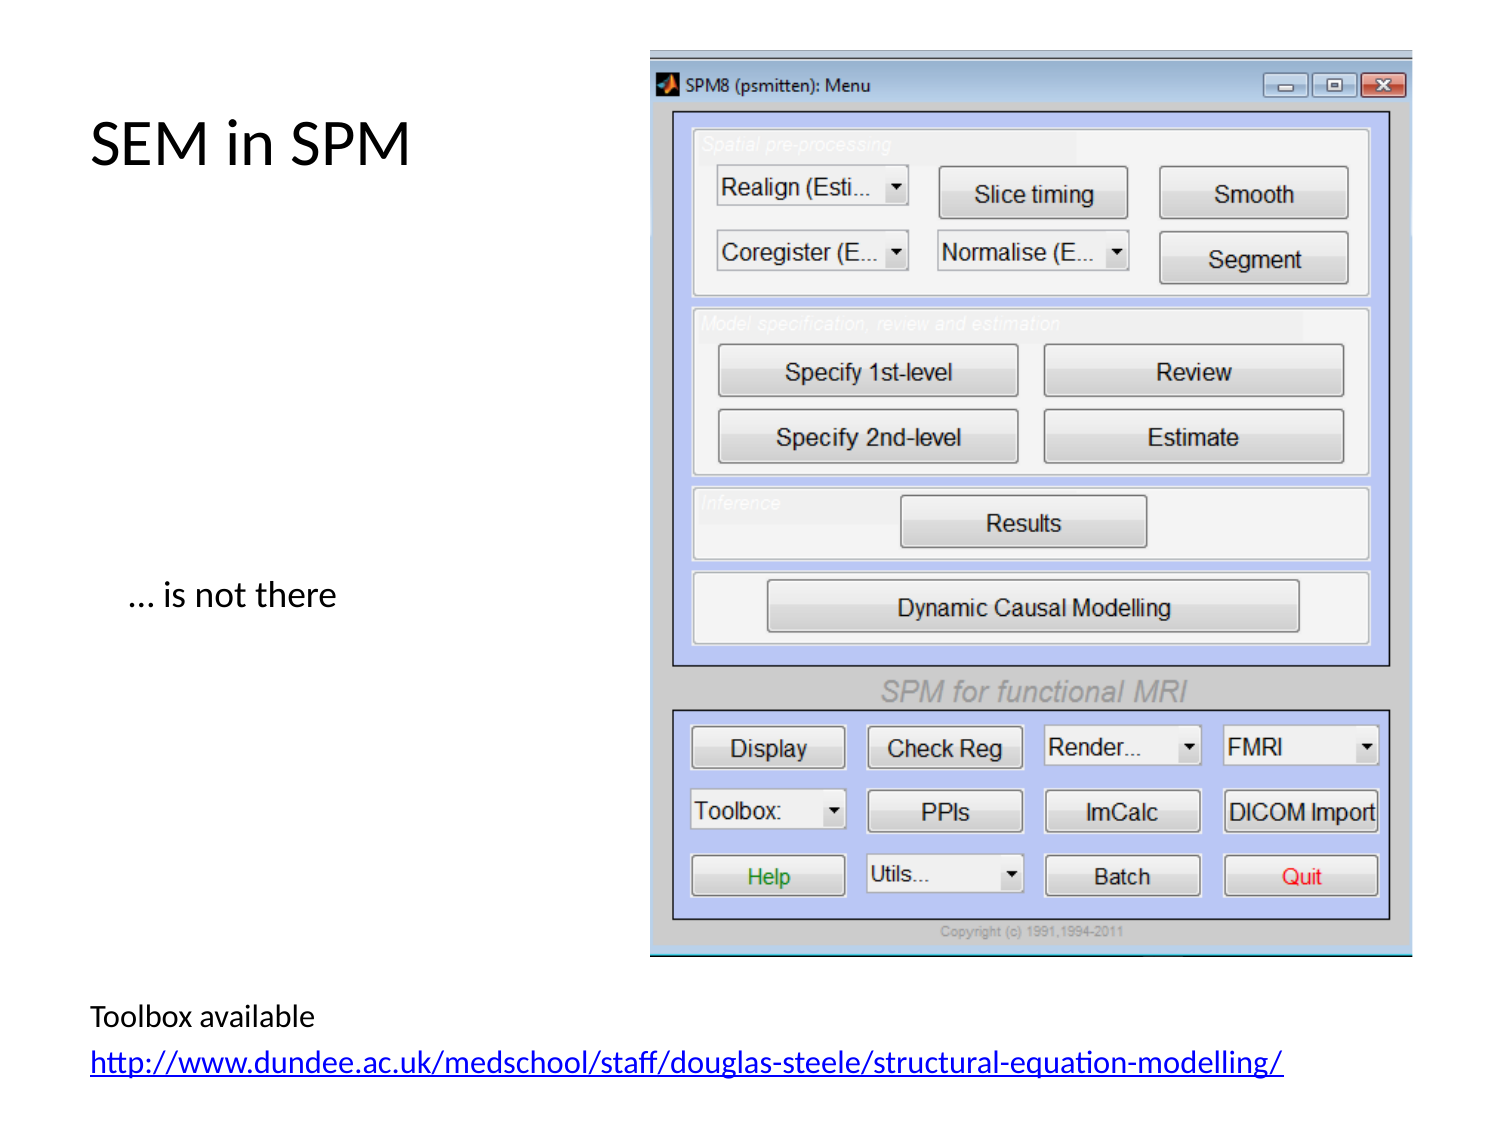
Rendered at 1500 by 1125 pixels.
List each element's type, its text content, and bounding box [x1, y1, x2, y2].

title SEM in SPM [75, 45, 1063, 233]
text_box … is not there [113, 562, 353, 623]
list Toolbox available http://www.dundee.ac.uk/medschool/staff/douglas-steele/structural-equation-modelling/ [75, 987, 1425, 1088]
picture [649, 49, 1413, 958]
